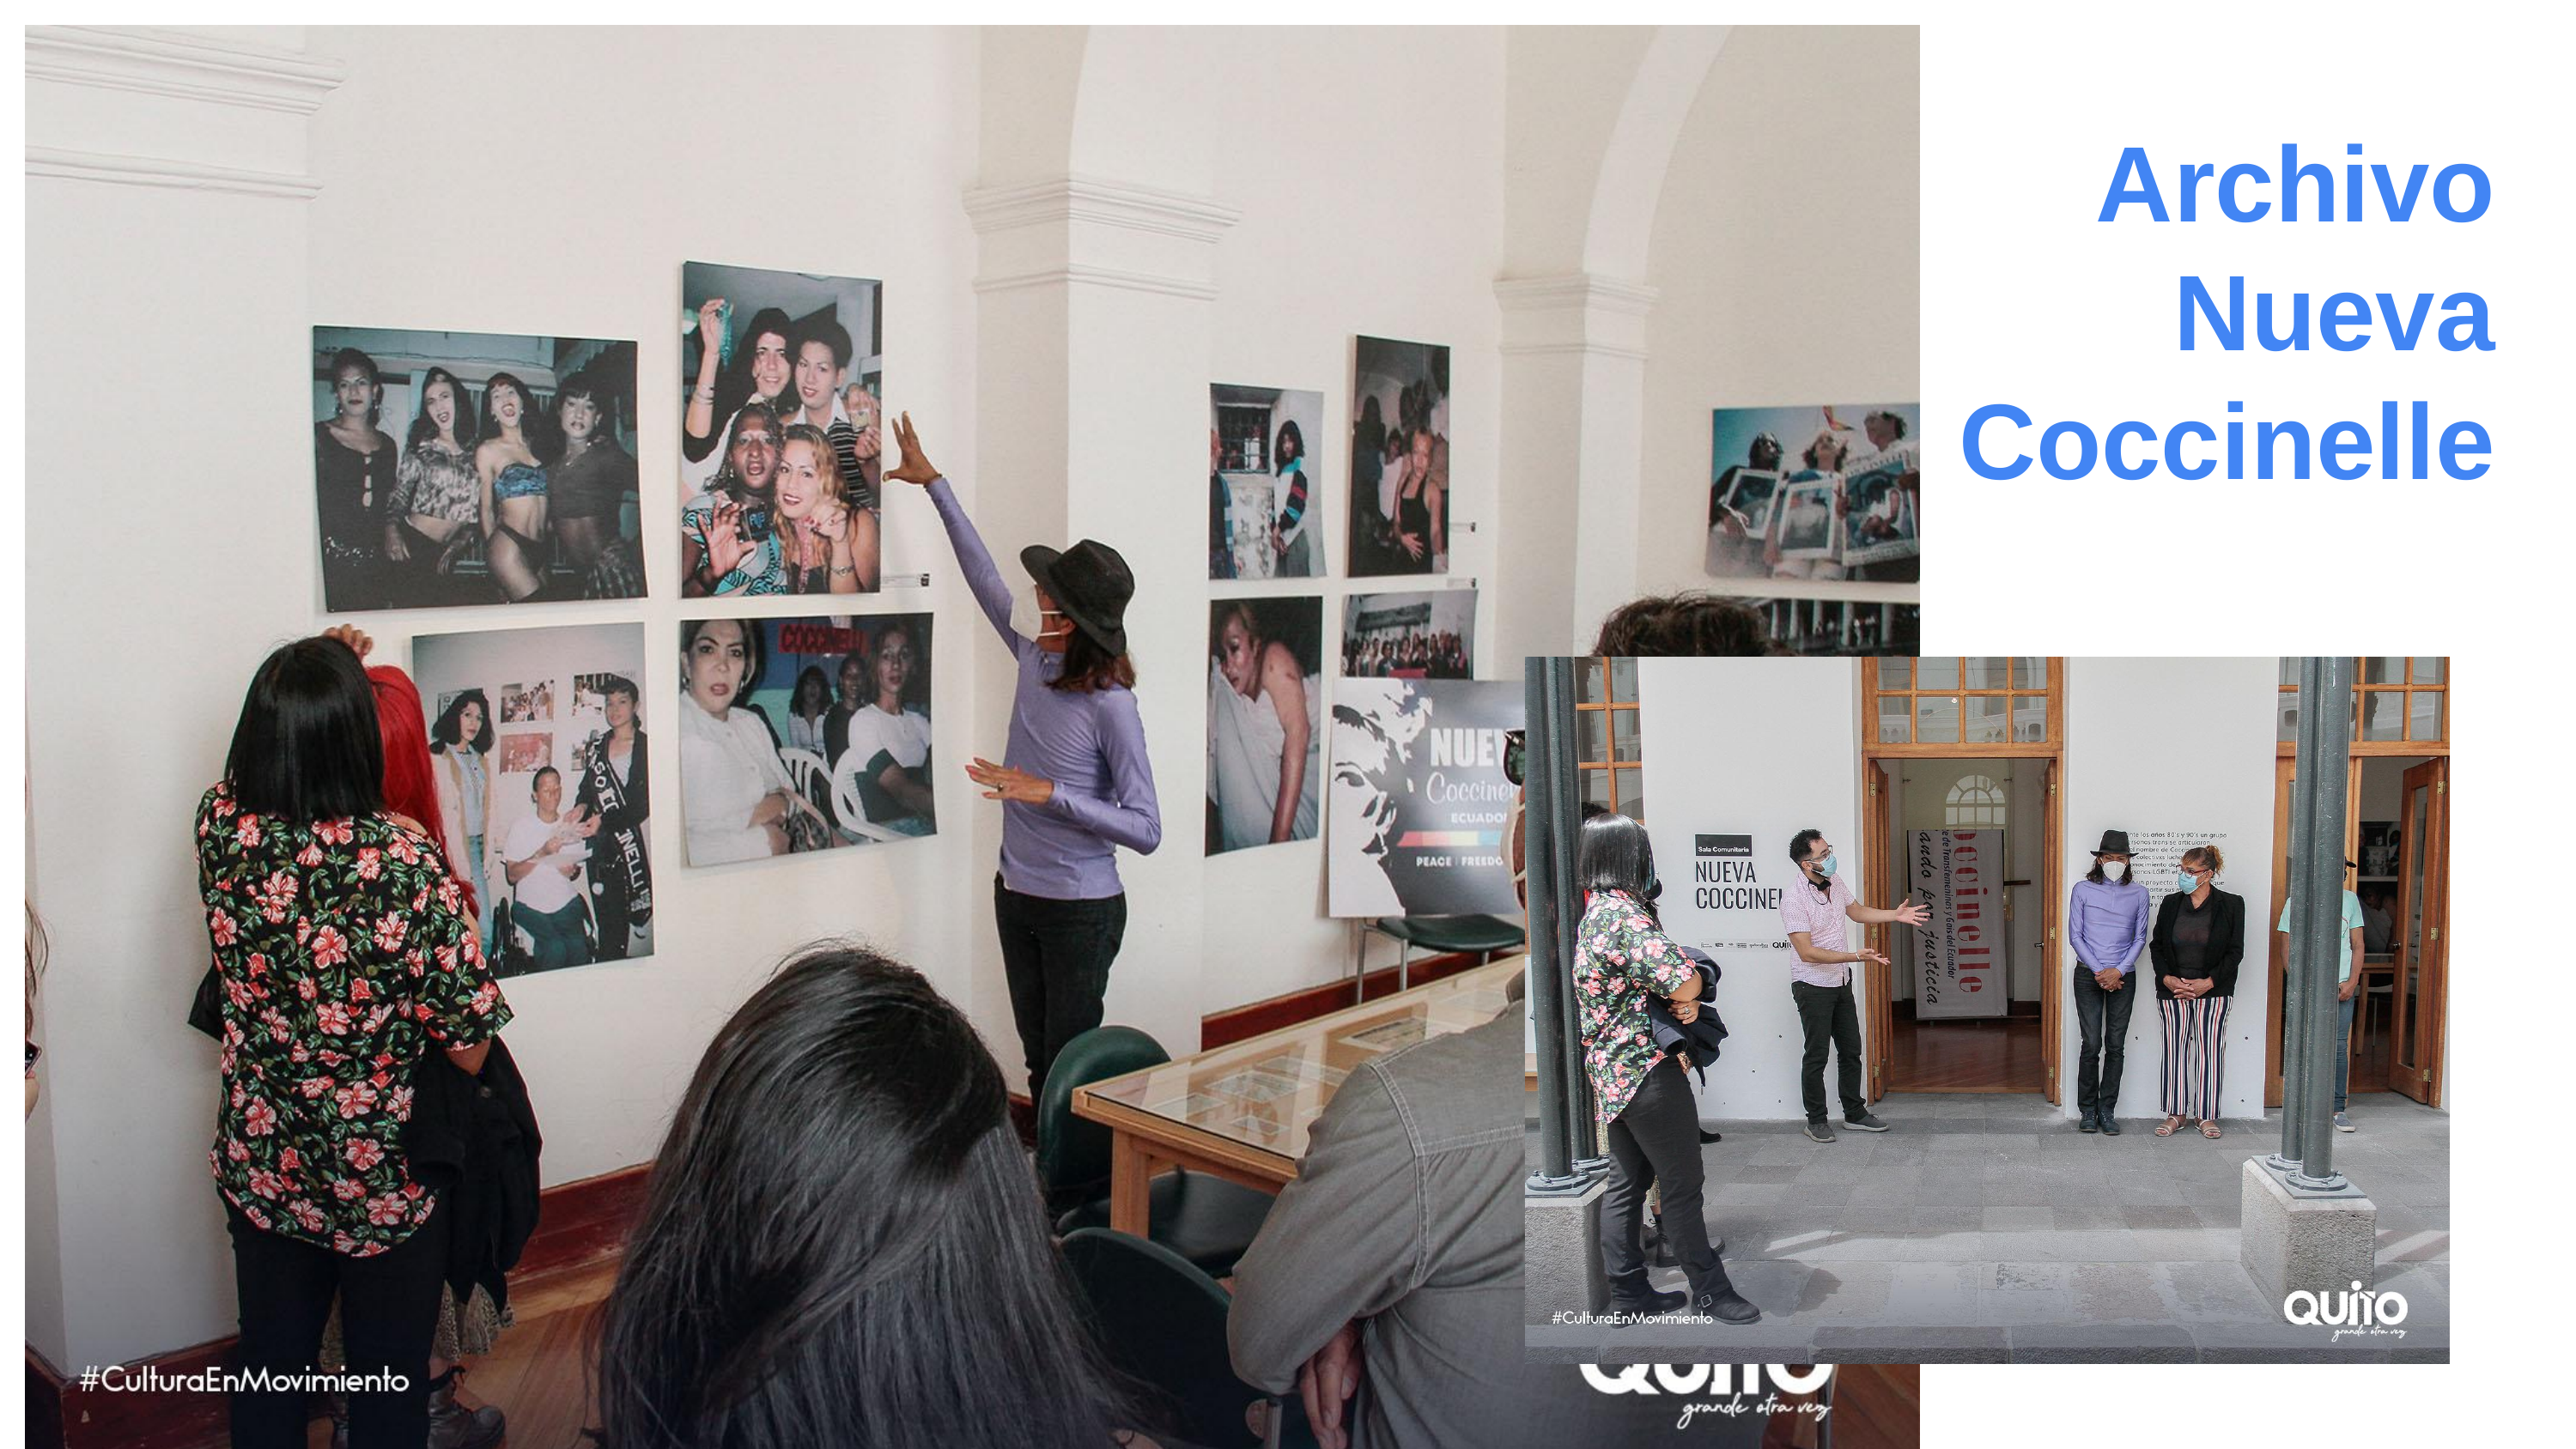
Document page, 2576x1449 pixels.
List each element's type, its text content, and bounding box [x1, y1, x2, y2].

text_box Archivo Nueva Coccinelle [1923, 101, 2508, 514]
picture [25, 25, 2450, 1449]
